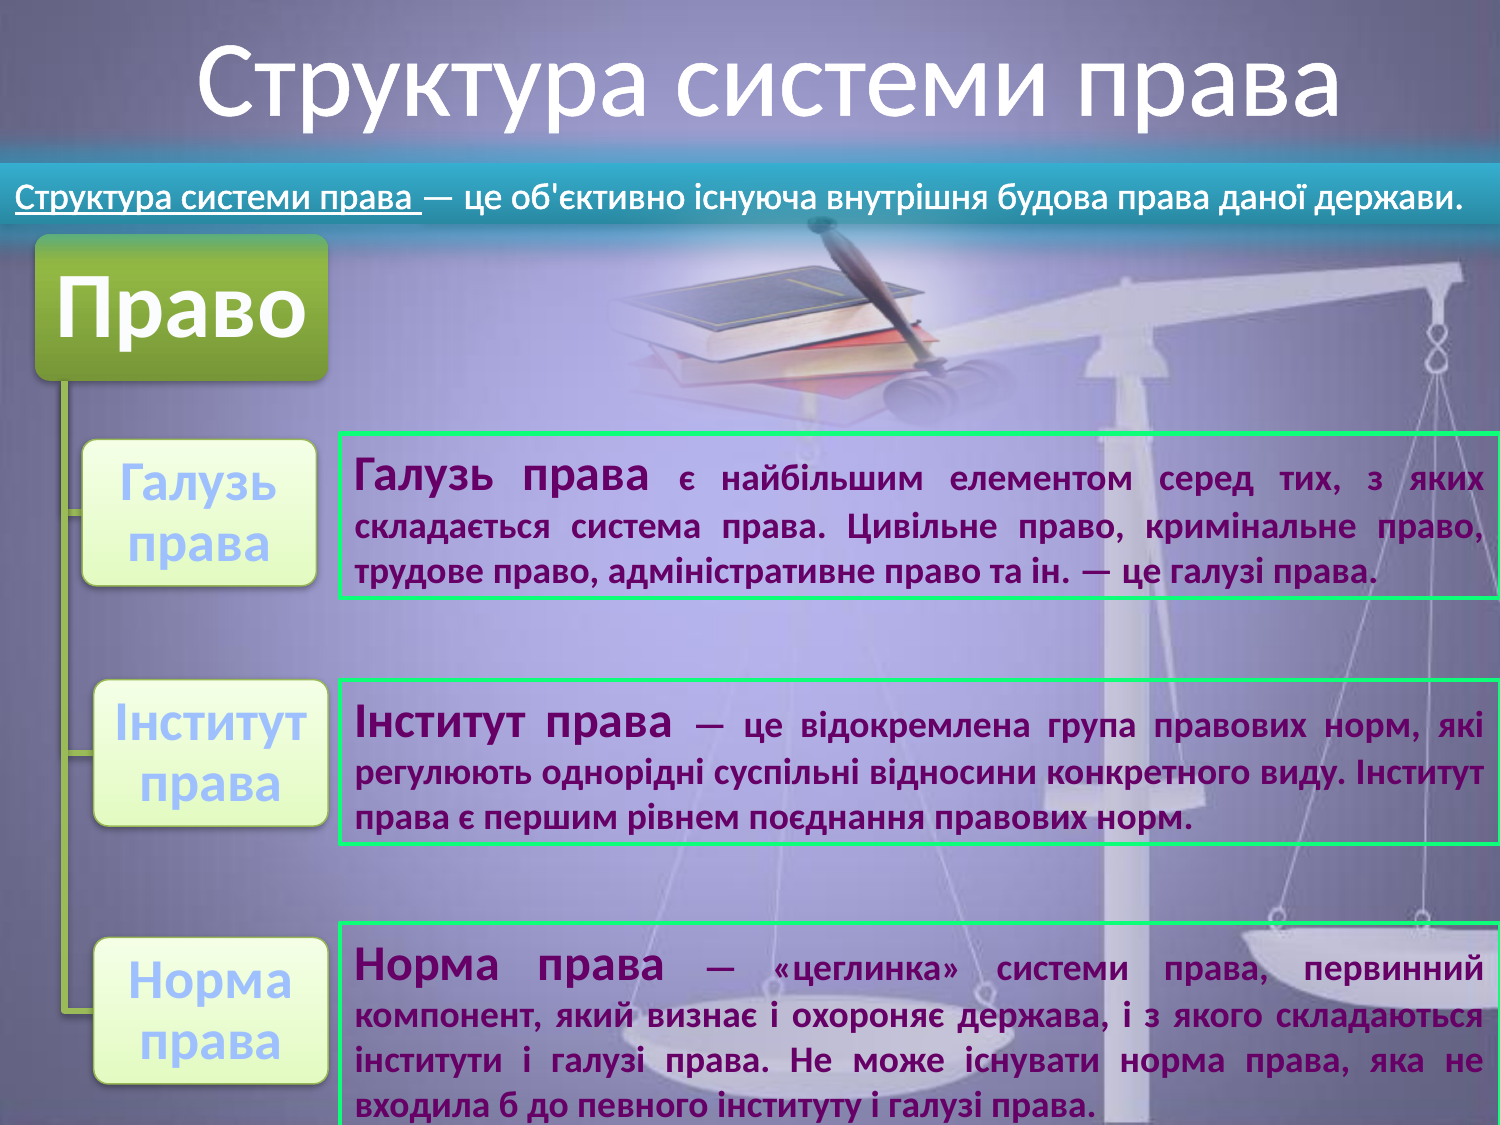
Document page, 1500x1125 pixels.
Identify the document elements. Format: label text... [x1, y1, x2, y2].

text_box Структура системи права — це об'єктивно існуюча внутрішня будова права даної держави. [0, 163, 584, 224]
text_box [34, 234, 329, 1125]
picture [0, 0, 1500, 1125]
text_box Структура системи права — це об'єктивно існуюча внутрішня будова права даної держави. [1055, 163, 1500, 224]
text_box Структура системи права [181, 0, 1359, 133]
text_box Інститут права — це відокремлена група правових норм, які регулюють однорідні суспільні відносини конкретного виду. Інститут права є першим рівнем поєднання правових норм. [338, 678, 1500, 846]
text_box Галузь права є найбільшим елементом серед тих, з яких складається система права. Цивільне право, кримінальне право, трудове право, адміністративне право та ін. — це галузі права. [338, 431, 1500, 600]
text_box Норма права — «цеглинка» системи права, первинний компонент, який визнає і охороняє держава, і з якого складаються інститути і галузі права. Не може існувати норма права, яка не входила б до певного інституту і галузі права. [338, 921, 1500, 1125]
